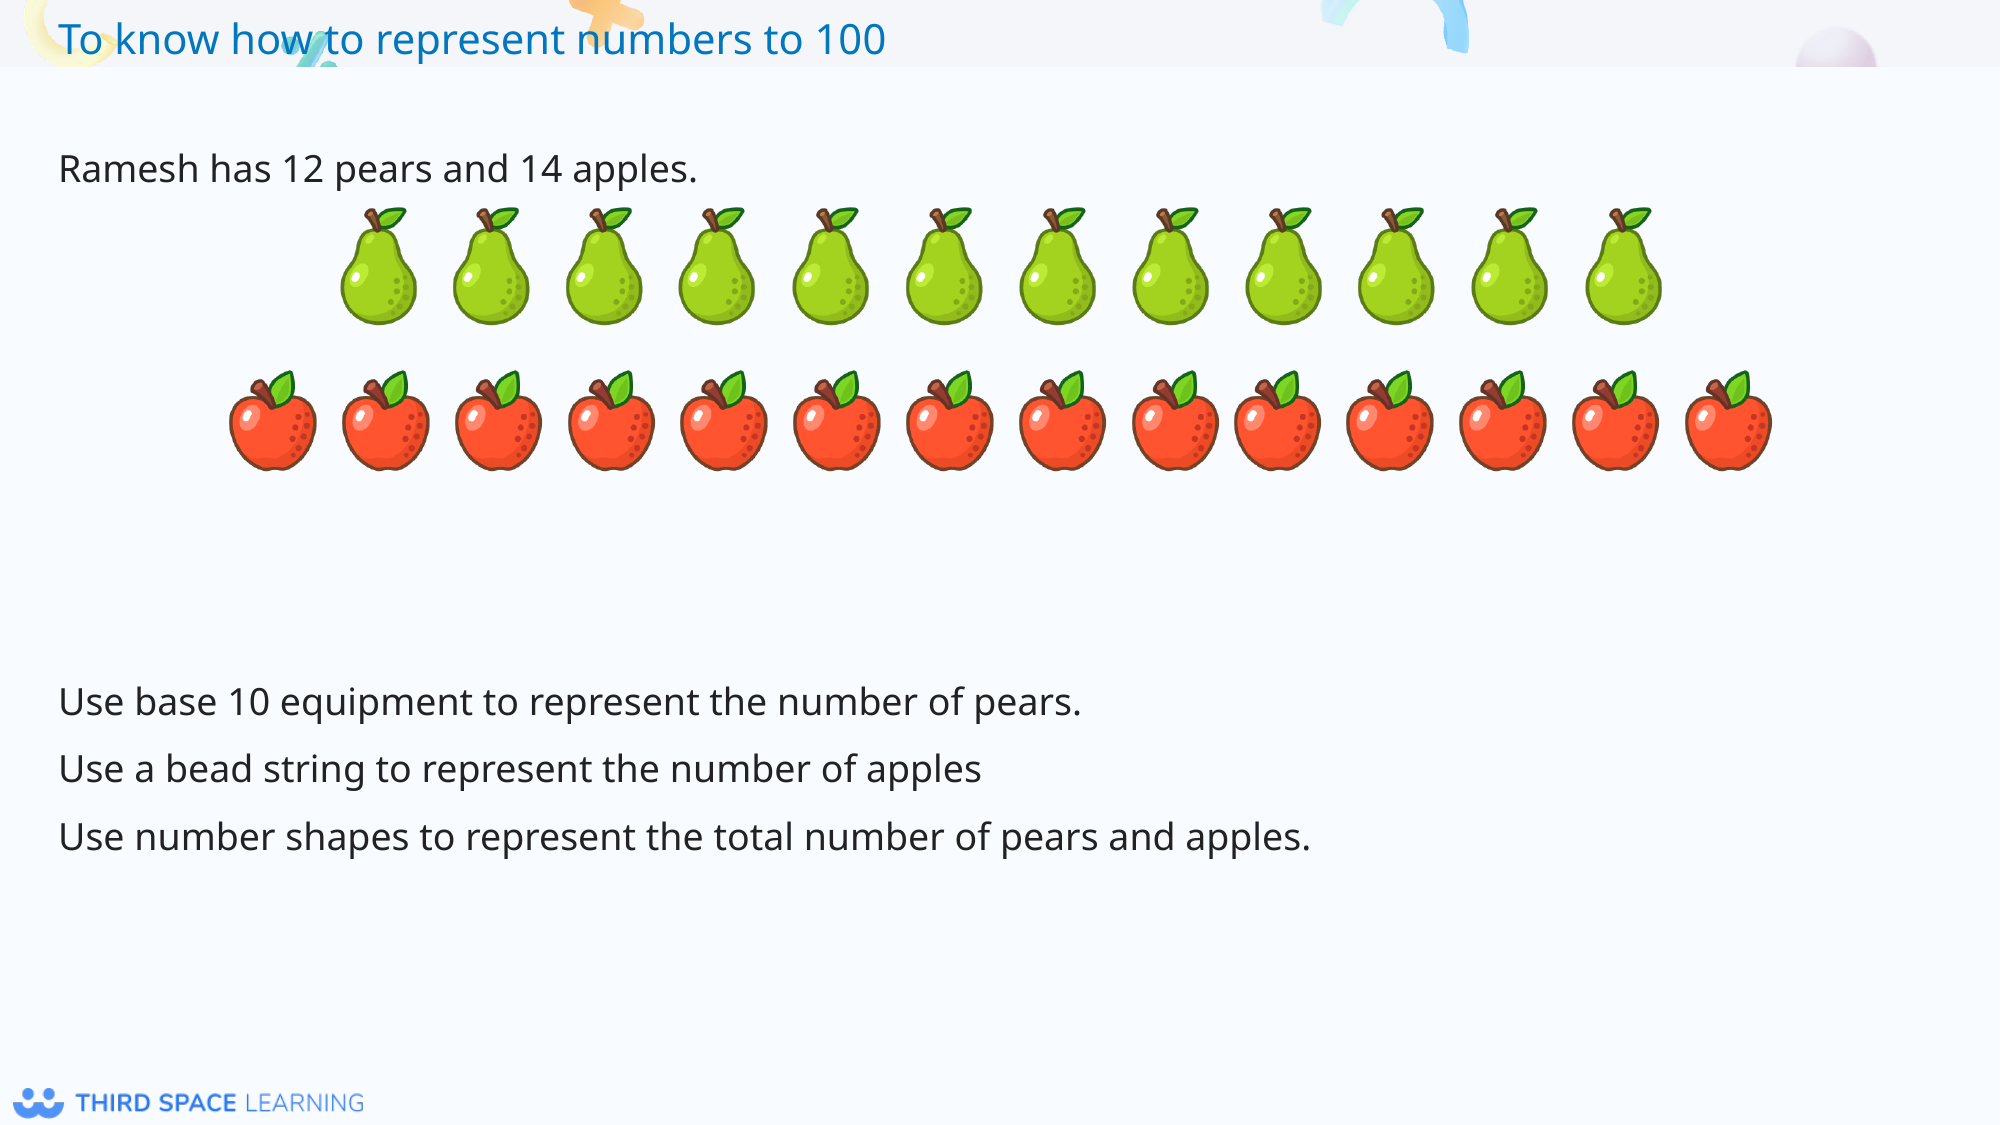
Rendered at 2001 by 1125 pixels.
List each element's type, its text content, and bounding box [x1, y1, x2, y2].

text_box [220, 361, 1778, 477]
list Ramesh has 12 pears and 14 apples. [43, 114, 1969, 200]
picture [13, 1088, 365, 1119]
text_box Use base 10 equipment to represent the number of pears. Use a bead string to represent the number of apples Use number shapes to represent the total number of pears and apples. [43, 647, 1969, 890]
picture [0, 0, 2000, 67]
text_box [332, 199, 1668, 331]
